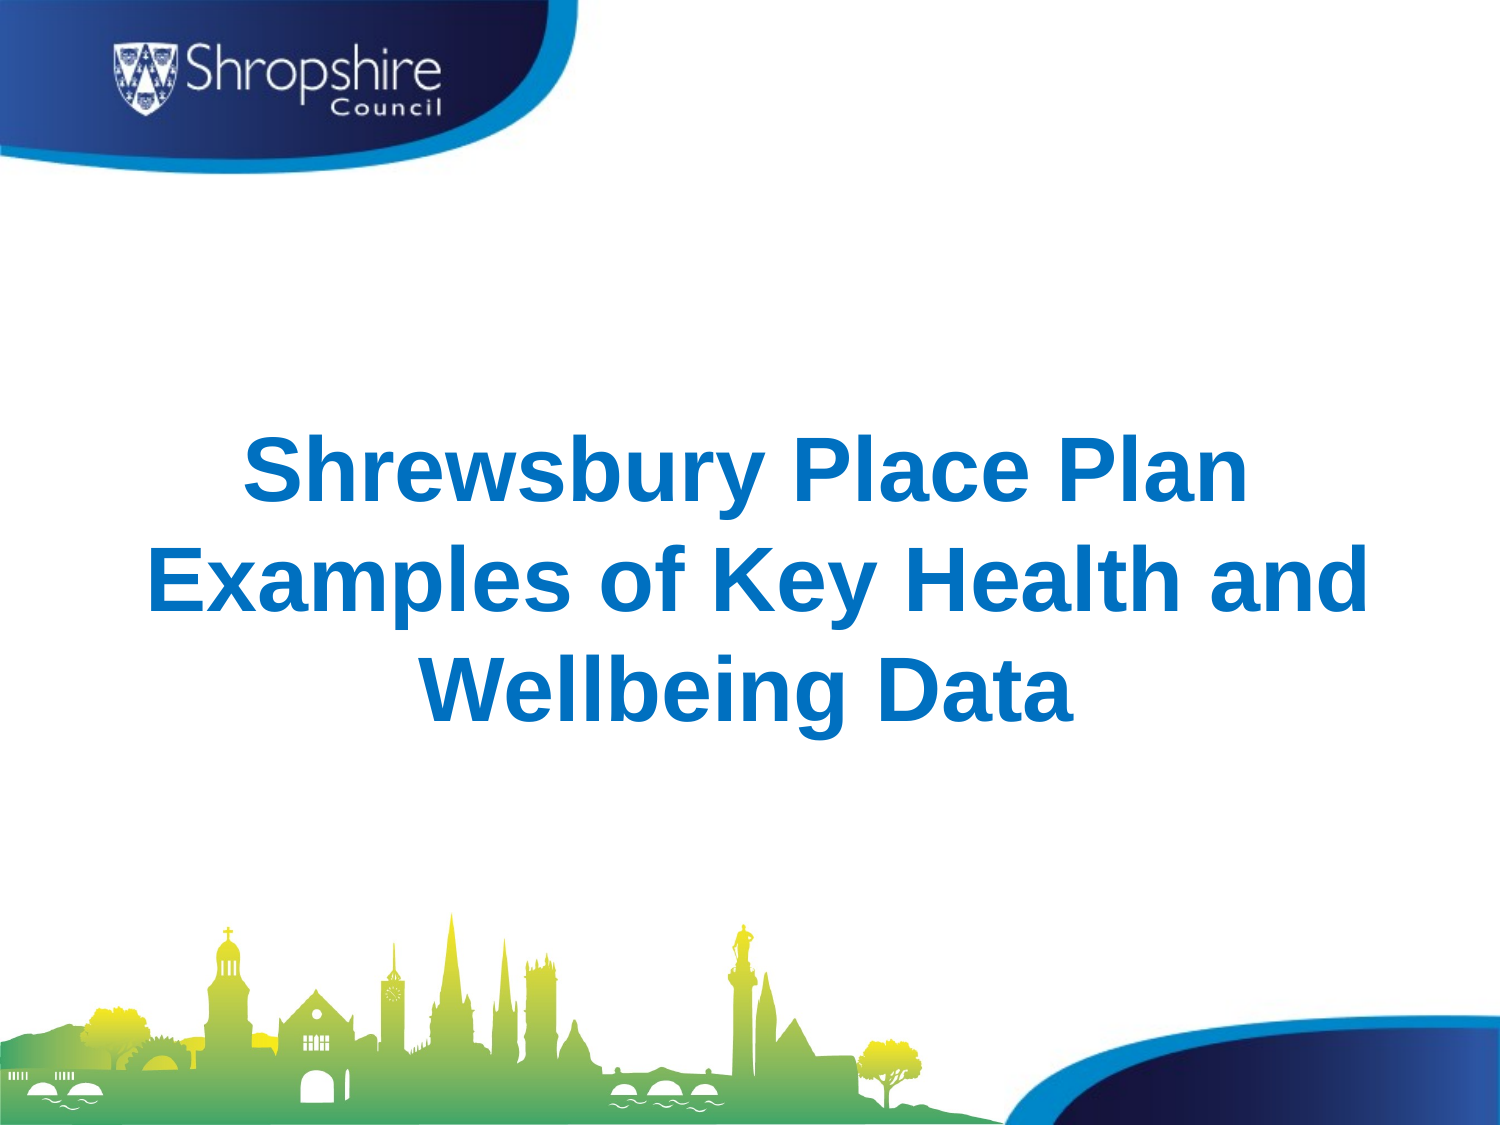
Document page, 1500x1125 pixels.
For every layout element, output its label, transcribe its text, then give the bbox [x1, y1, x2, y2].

picture [1054, 1027, 1500, 1125]
title Shrewsbury Place Plan Examples of Key Health and Wellbeing Data [43, 296, 1451, 747]
picture [0, 0, 1500, 1125]
